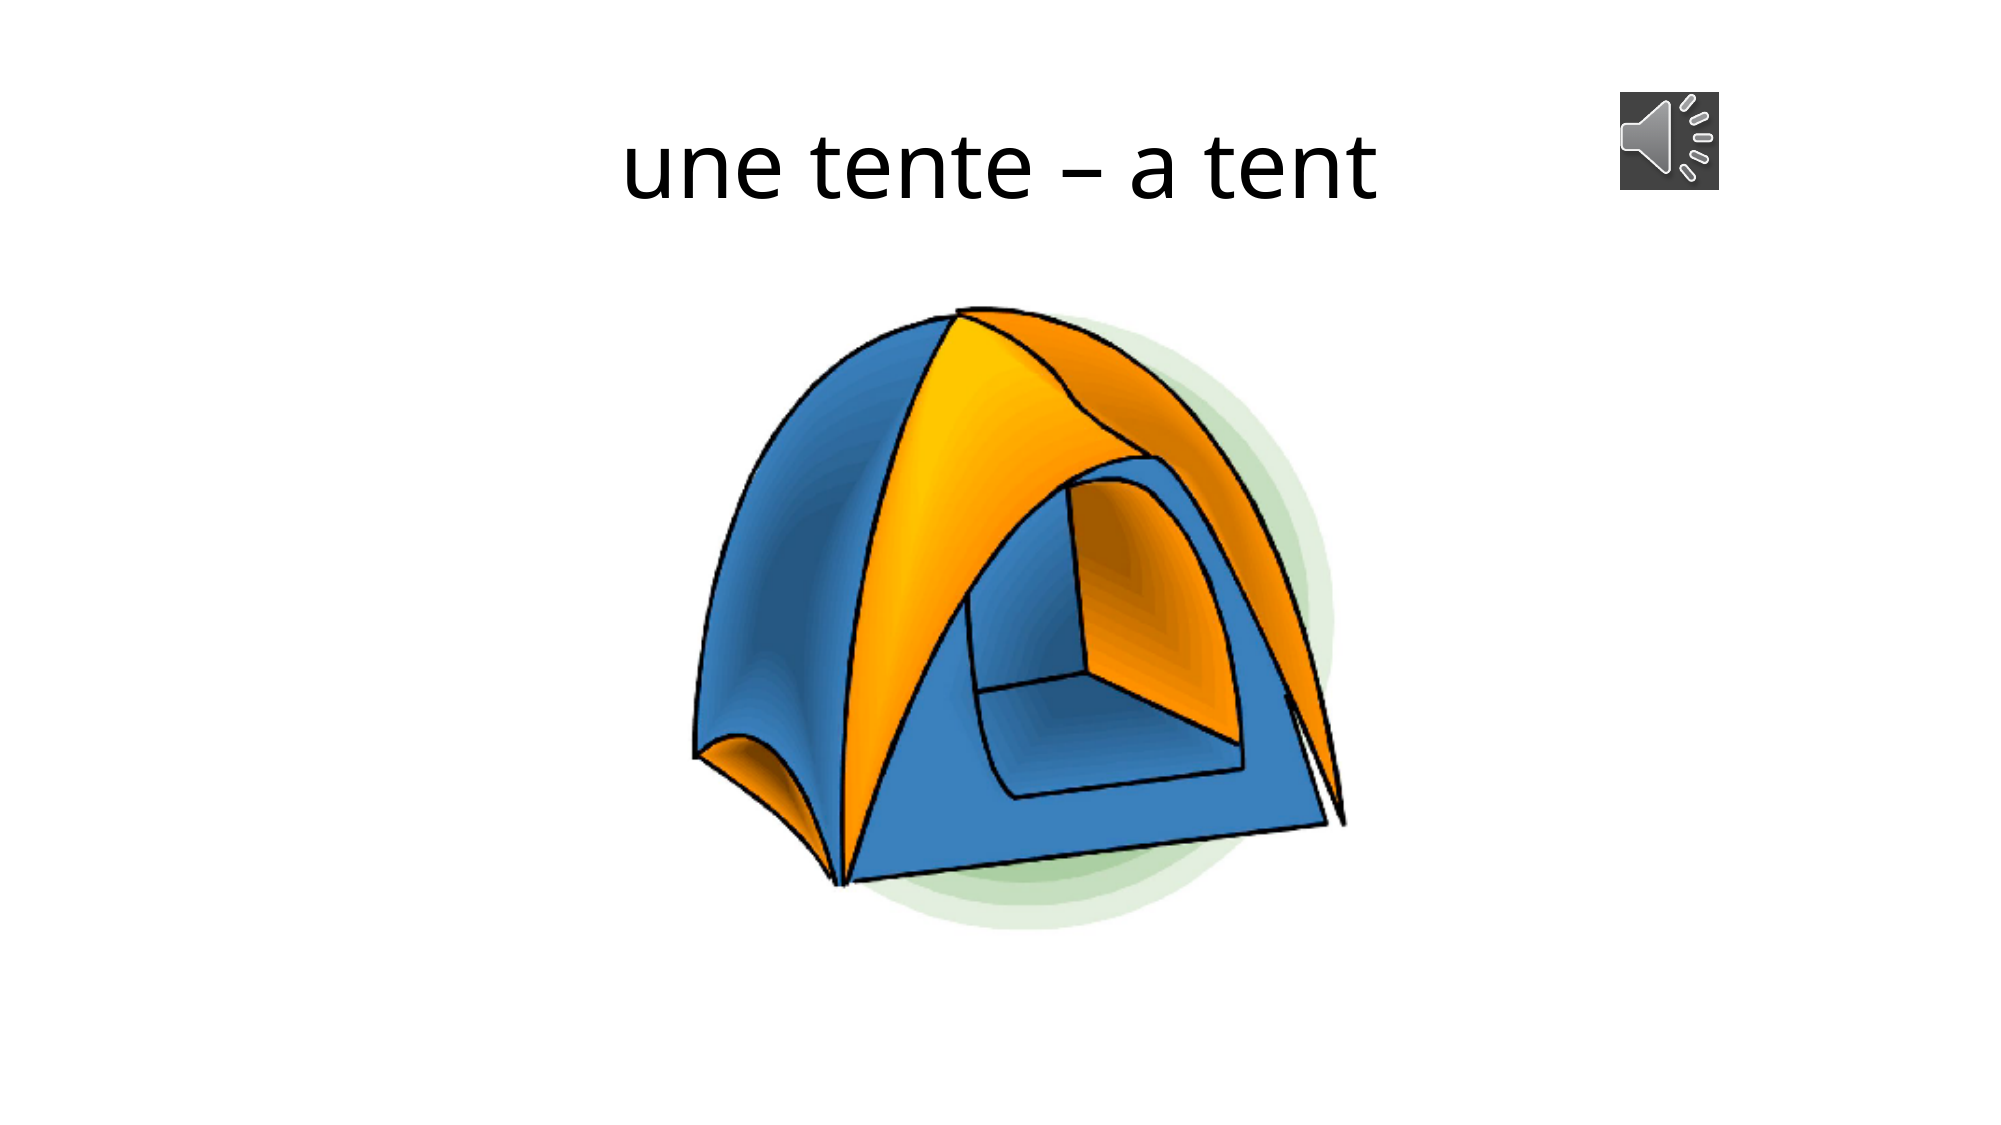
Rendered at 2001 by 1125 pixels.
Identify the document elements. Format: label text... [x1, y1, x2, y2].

title une tente – a tent [137, 59, 1863, 278]
picture [1619, 90, 1720, 191]
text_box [687, 277, 1359, 982]
